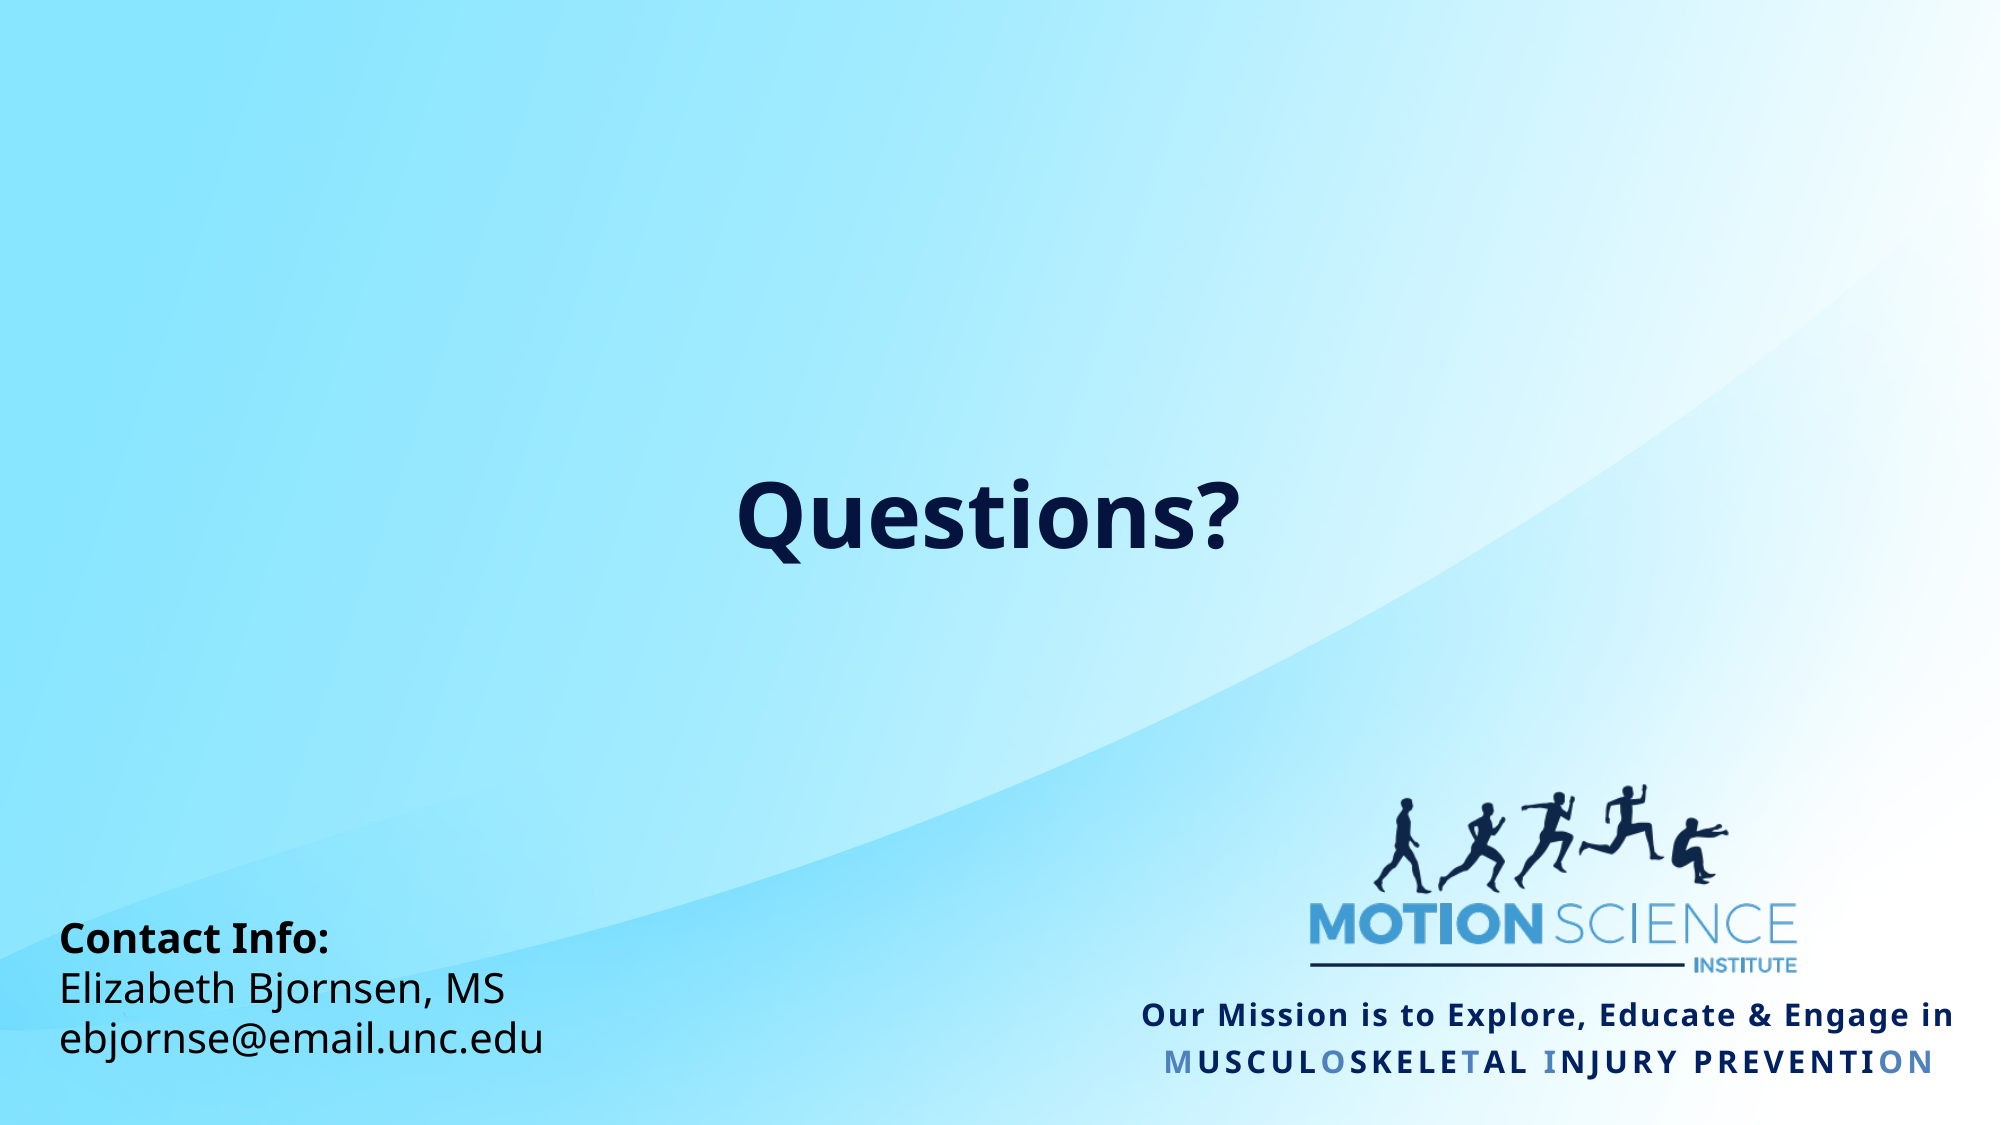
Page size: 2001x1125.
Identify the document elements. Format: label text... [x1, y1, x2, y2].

picture [0, 0, 2000, 1125]
title Questions? [99, 461, 1900, 563]
text_box Contact Info: Elizabeth Bjornsen, MS ebjornse@email.unc.edu [44, 904, 560, 1070]
